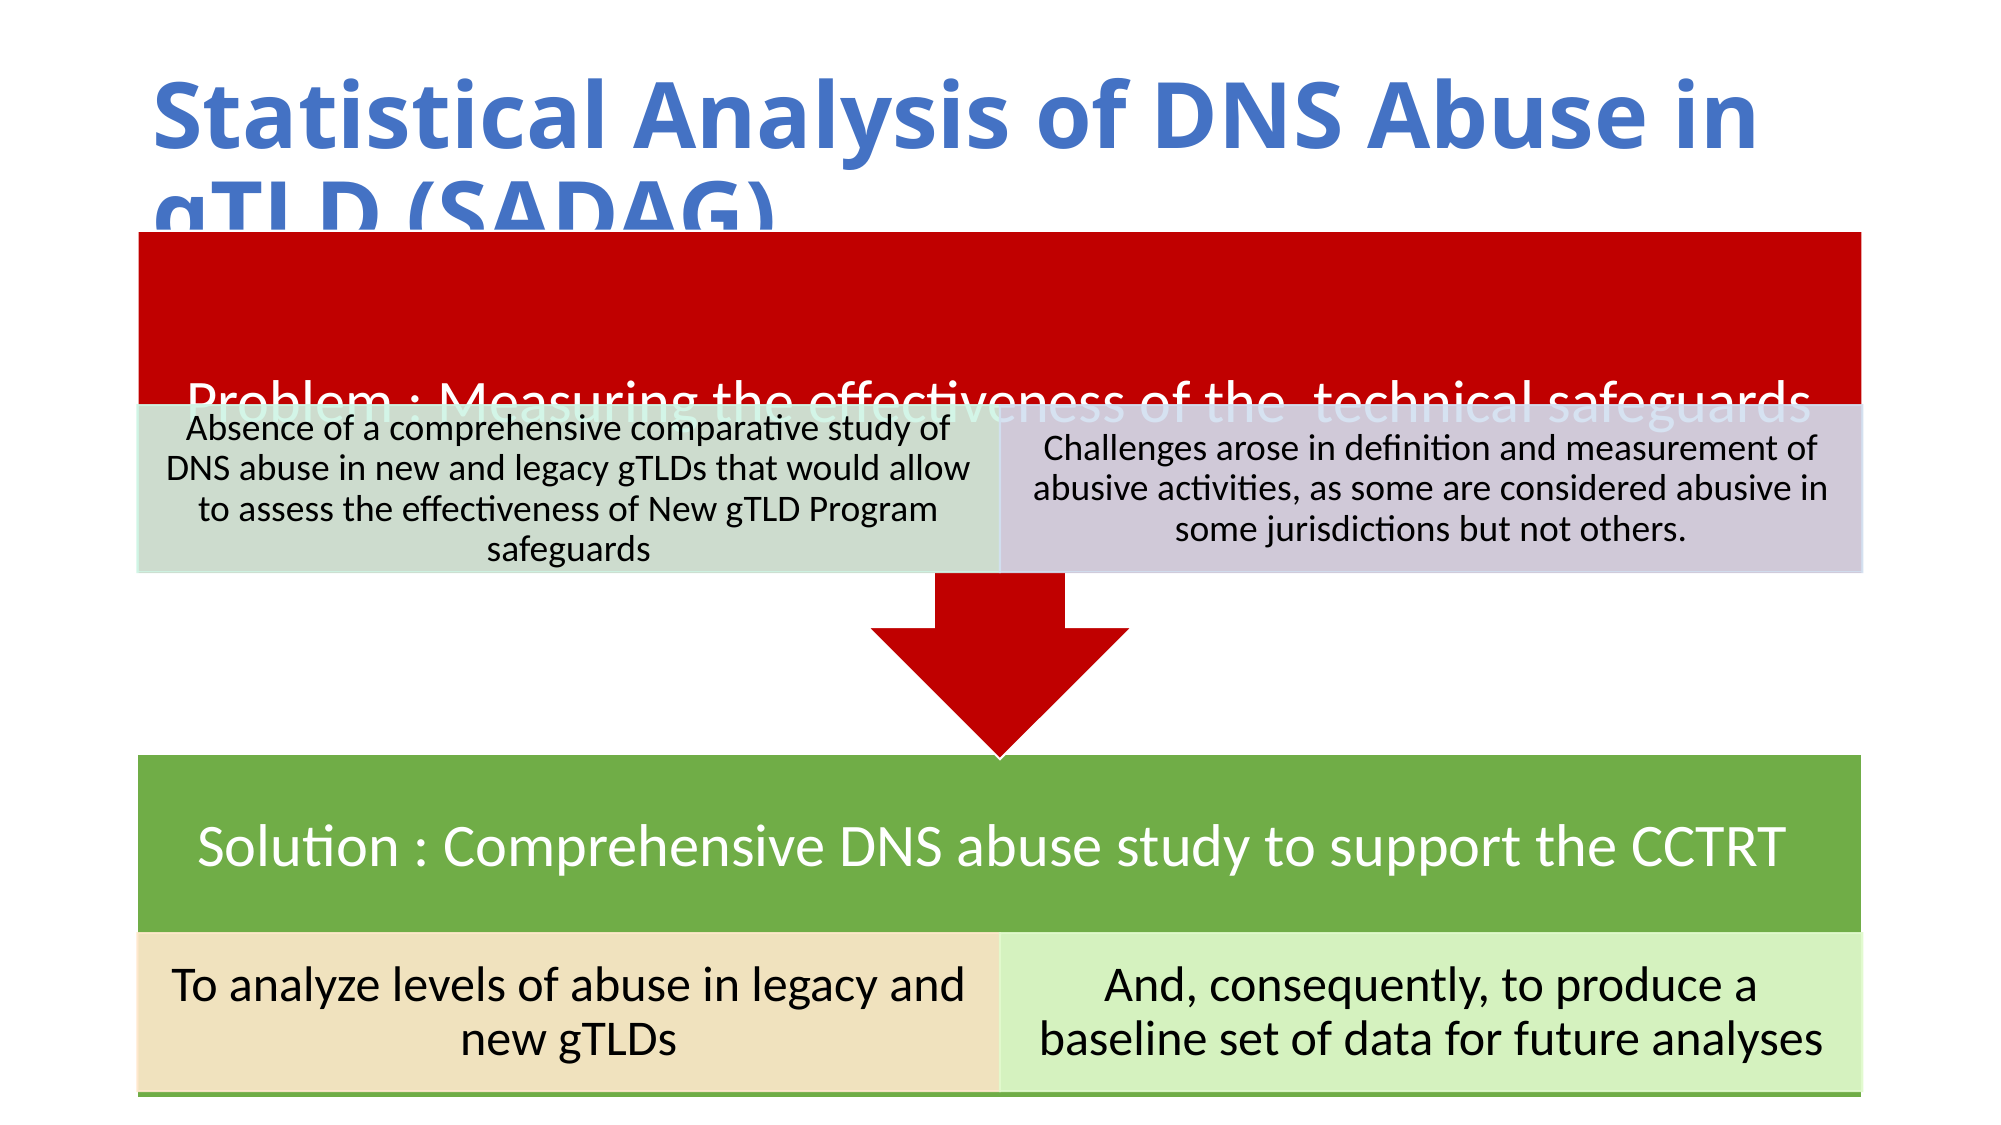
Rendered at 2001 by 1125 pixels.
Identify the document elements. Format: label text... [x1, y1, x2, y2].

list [137, 230, 1863, 1099]
title Statistical Analysis of DNS Abuse in gTLD (SADAG) [137, 59, 1983, 278]
